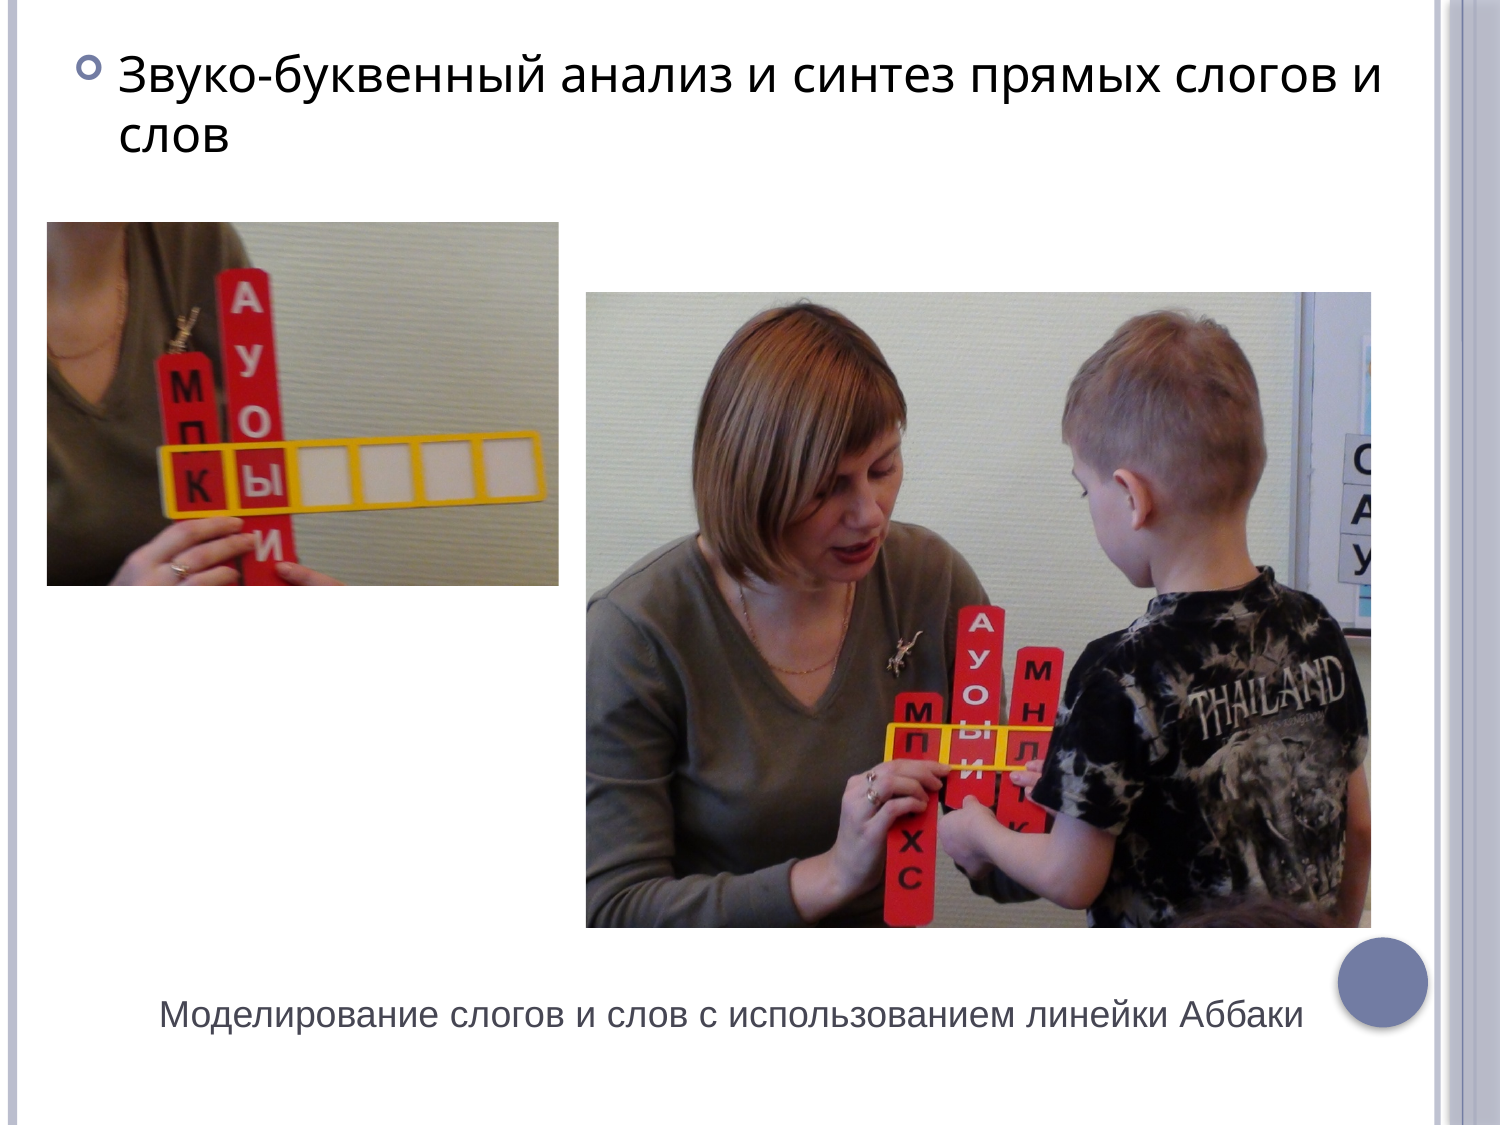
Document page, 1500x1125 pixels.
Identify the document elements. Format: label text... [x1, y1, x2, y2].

picture [46, 222, 560, 587]
list Звуко-буквенный анализ и синтез прямых слогов и слов [58, 35, 1430, 985]
picture [585, 292, 1372, 928]
footer Моделирование слогов и слов с использованием линейки Аббаки [76, 949, 1388, 1076]
